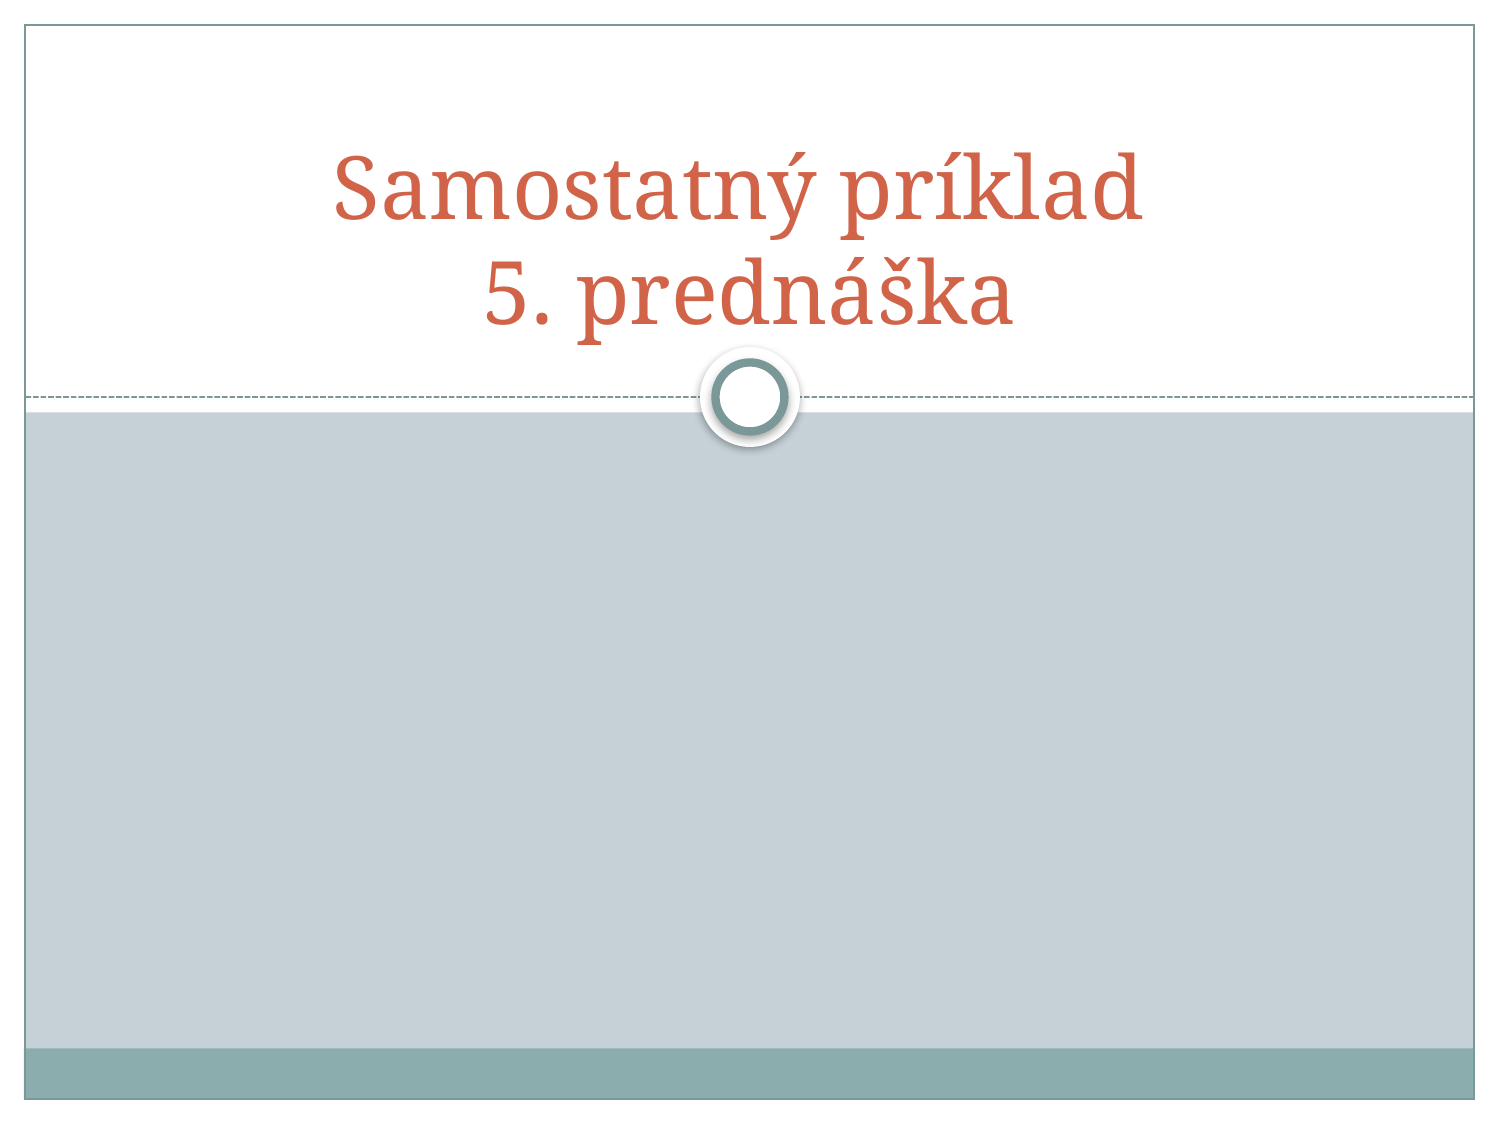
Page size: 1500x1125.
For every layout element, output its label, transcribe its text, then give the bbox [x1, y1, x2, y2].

title Samostatný príklad 5. prednáška [112, 62, 1388, 350]
